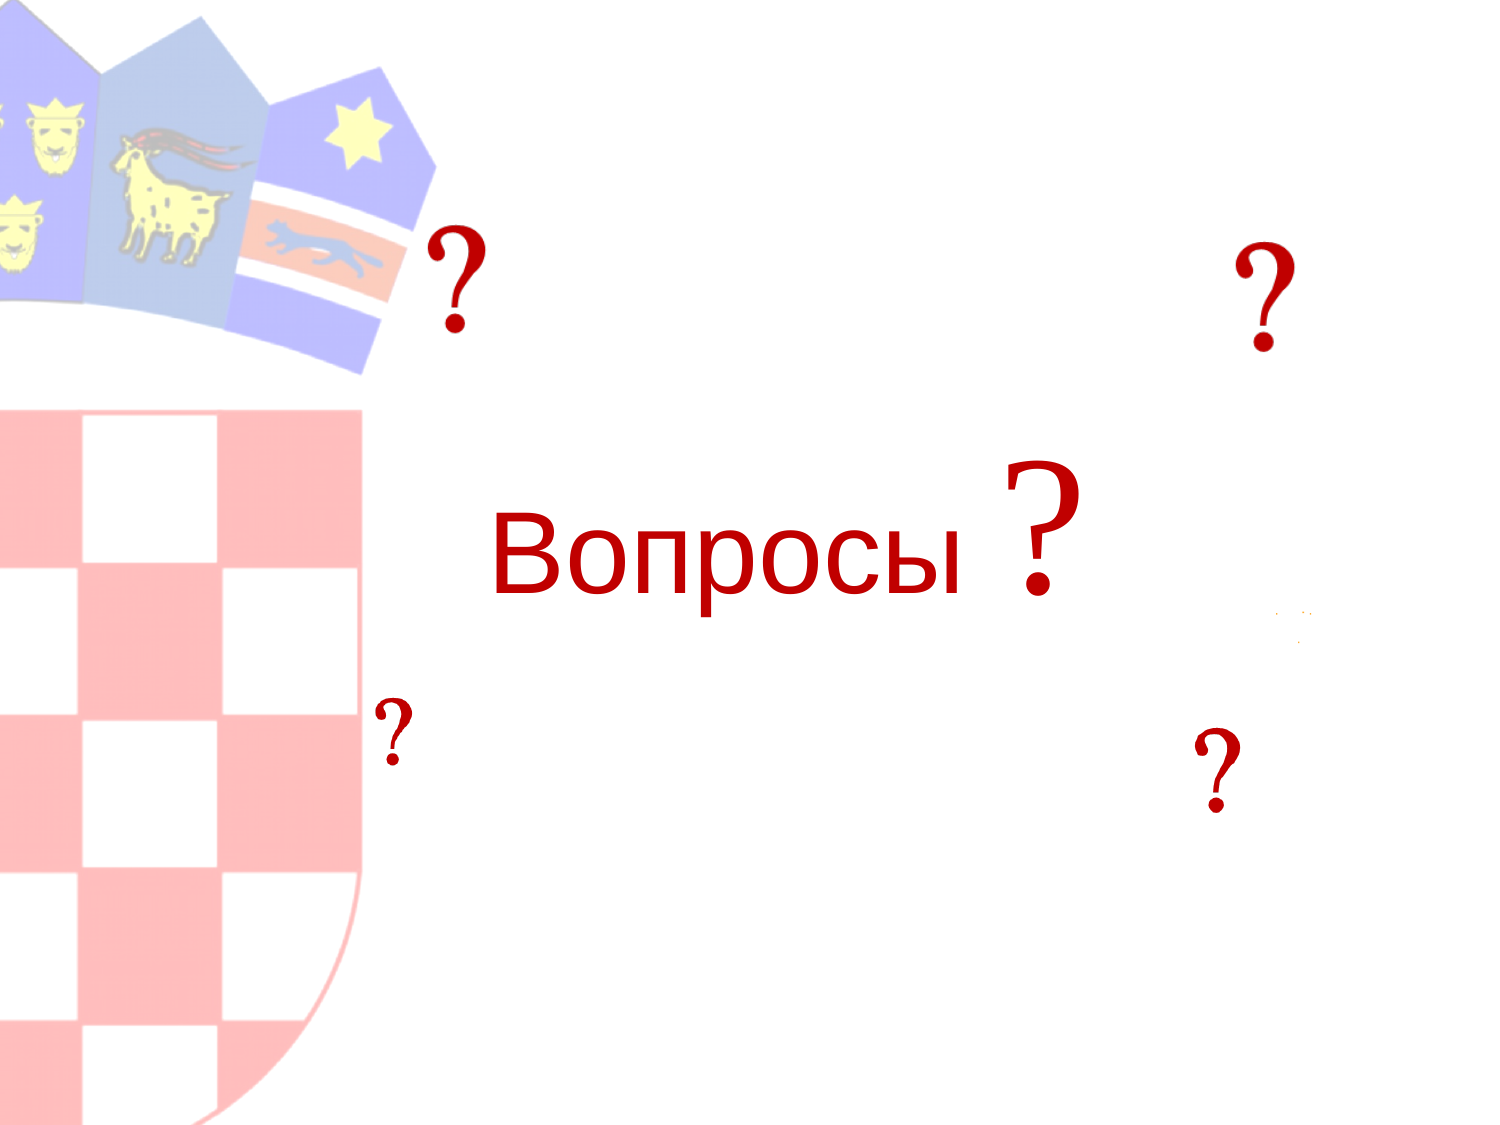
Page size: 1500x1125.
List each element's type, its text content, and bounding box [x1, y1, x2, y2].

picture [1134, 146, 1395, 478]
picture [328, 131, 584, 457]
picture [1115, 654, 1316, 909]
picture [312, 638, 473, 843]
text_box Вопросы  [80, 88, 1435, 1084]
